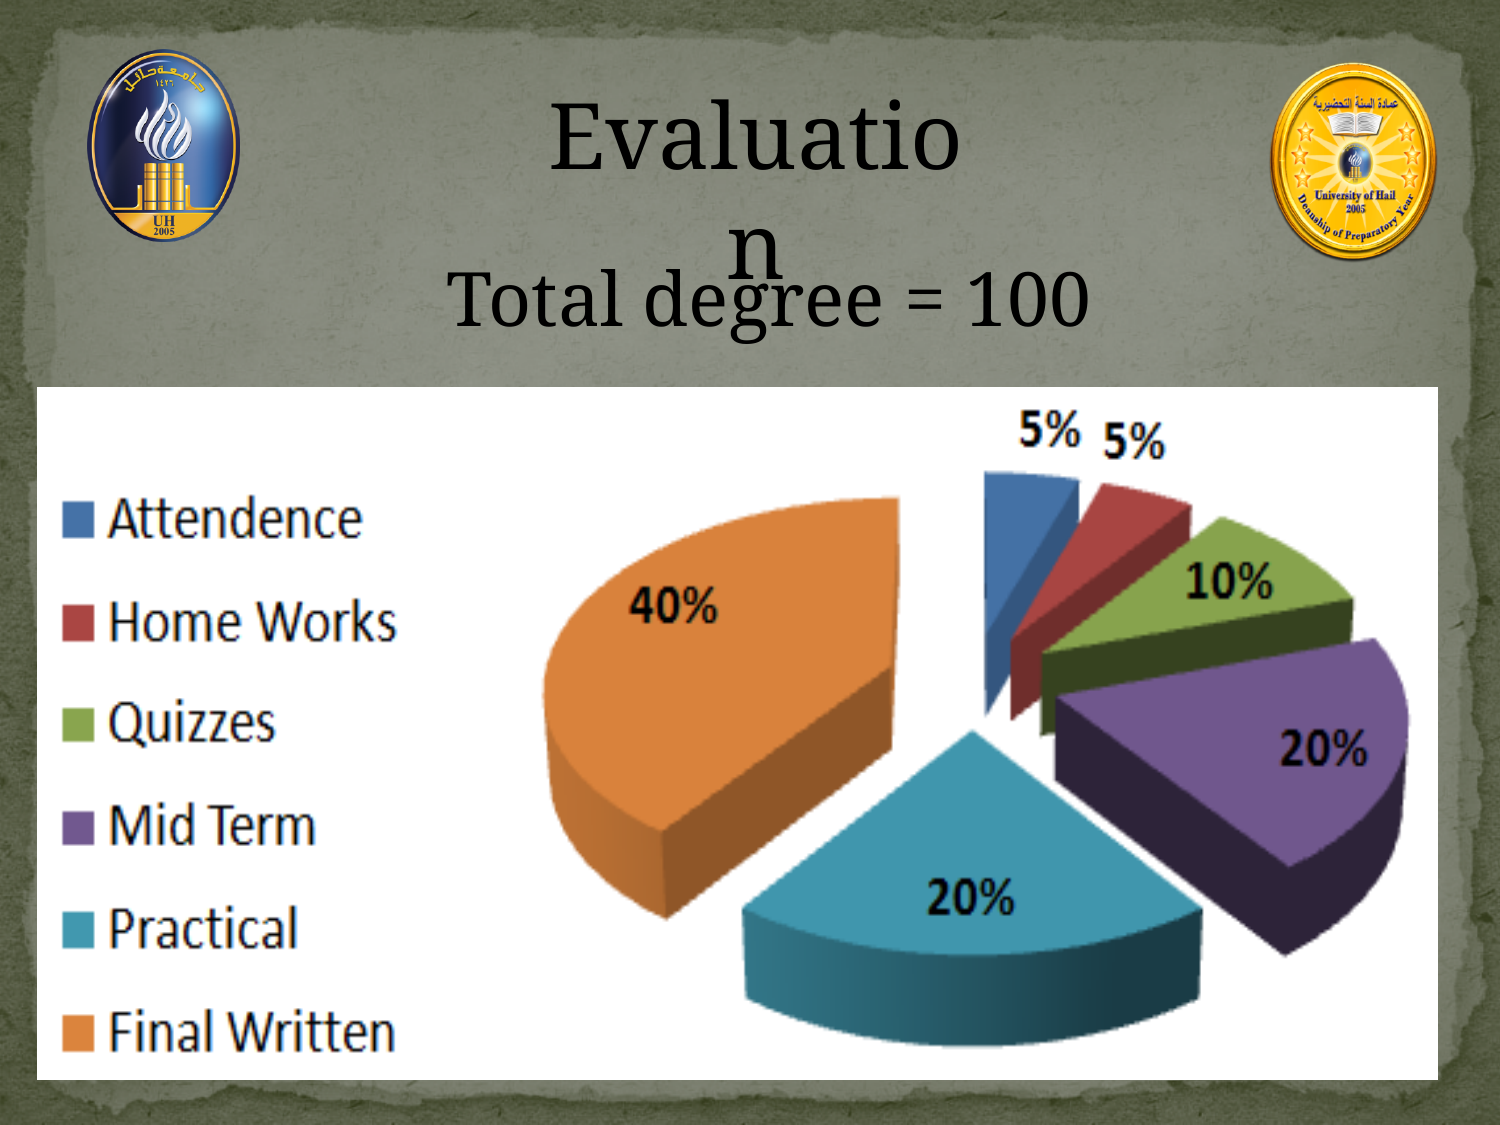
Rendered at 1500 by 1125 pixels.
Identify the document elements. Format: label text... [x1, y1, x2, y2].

text_box Total degree = 100 [431, 243, 1108, 349]
picture [87, 49, 240, 242]
picture [1268, 61, 1438, 263]
text_box Evaluation [512, 70, 1000, 243]
picture [38, 388, 1439, 1079]
